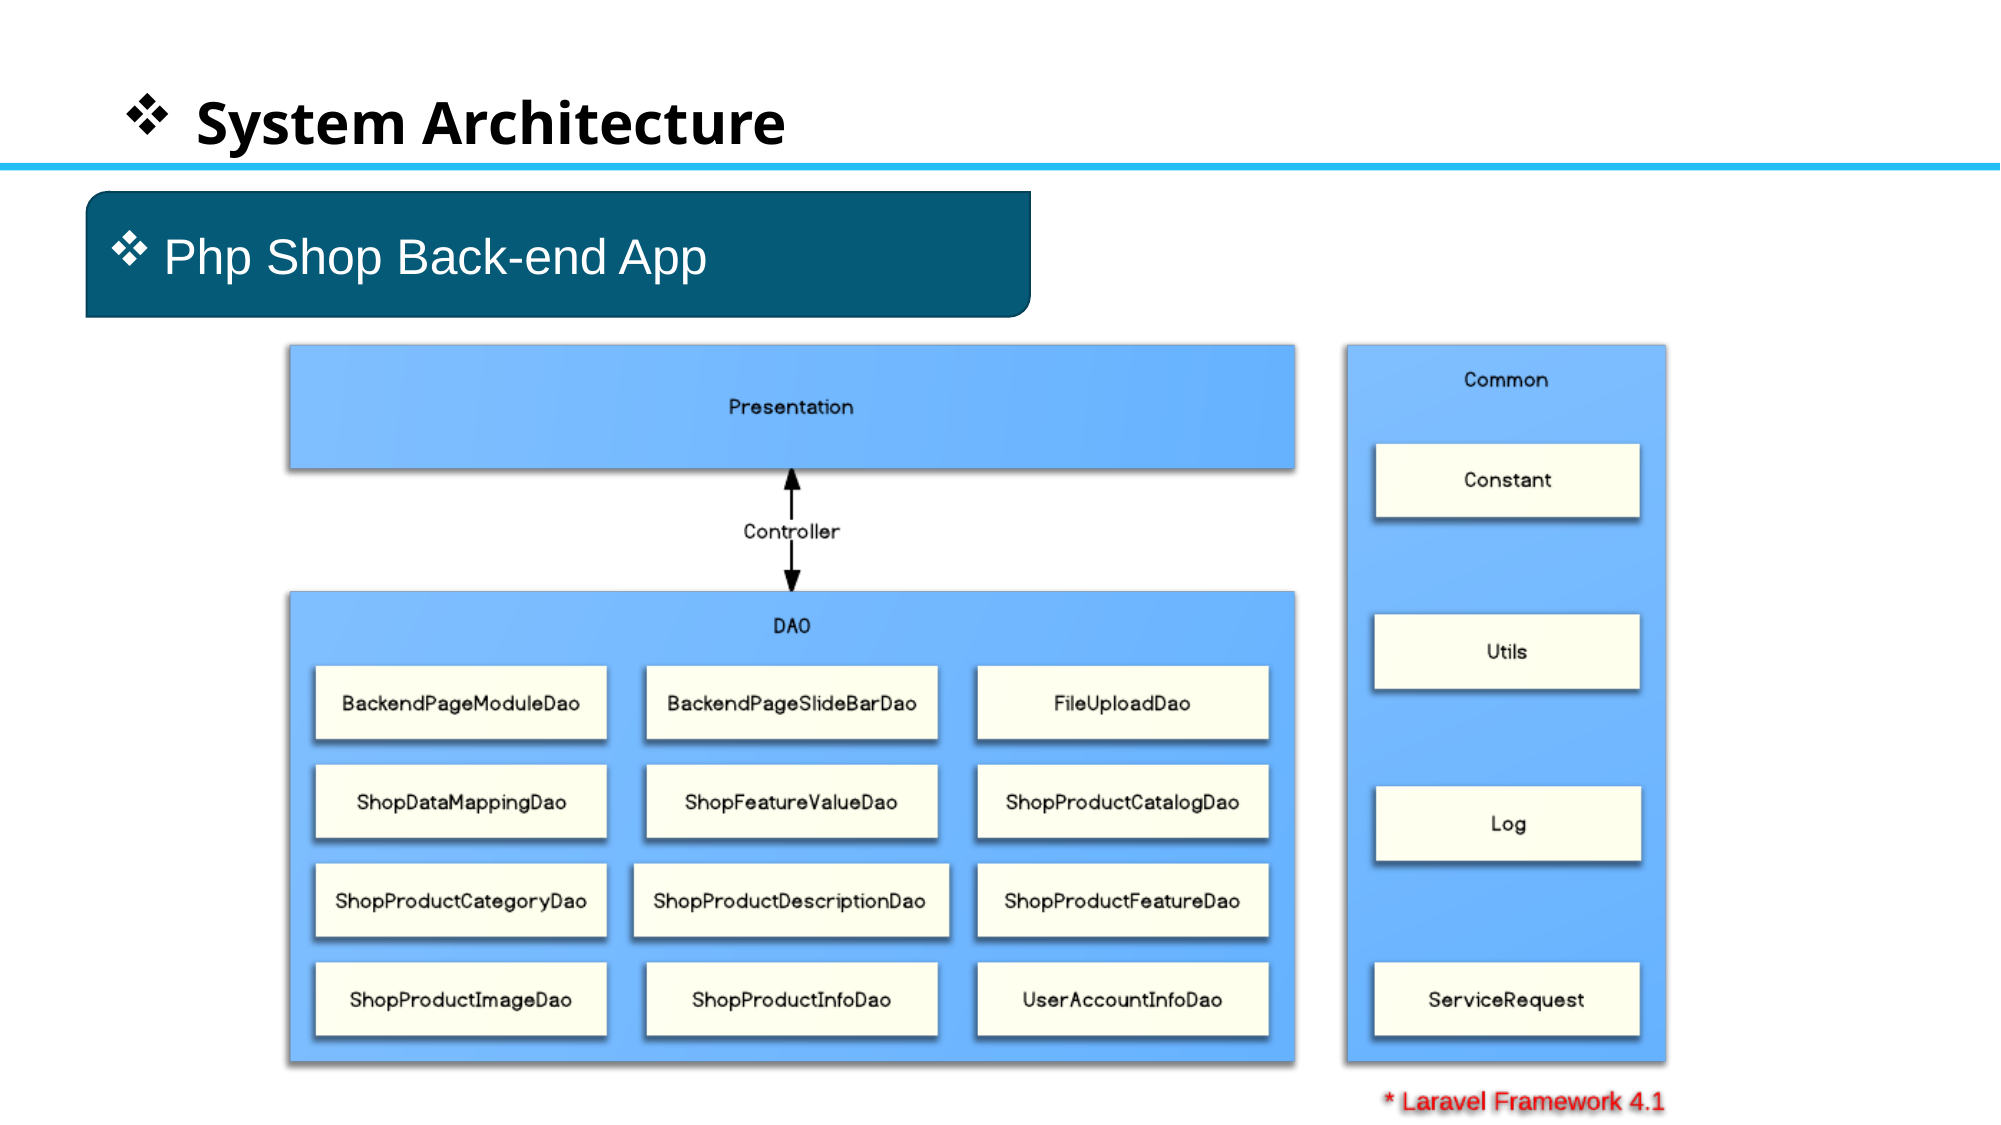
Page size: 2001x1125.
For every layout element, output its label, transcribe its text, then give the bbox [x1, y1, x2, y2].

picture [233, 288, 1723, 1125]
text_box [0, 162, 2000, 171]
text_box System Architecture [106, 78, 1343, 164]
text_box Php Shop Back-end App [85, 190, 1031, 318]
